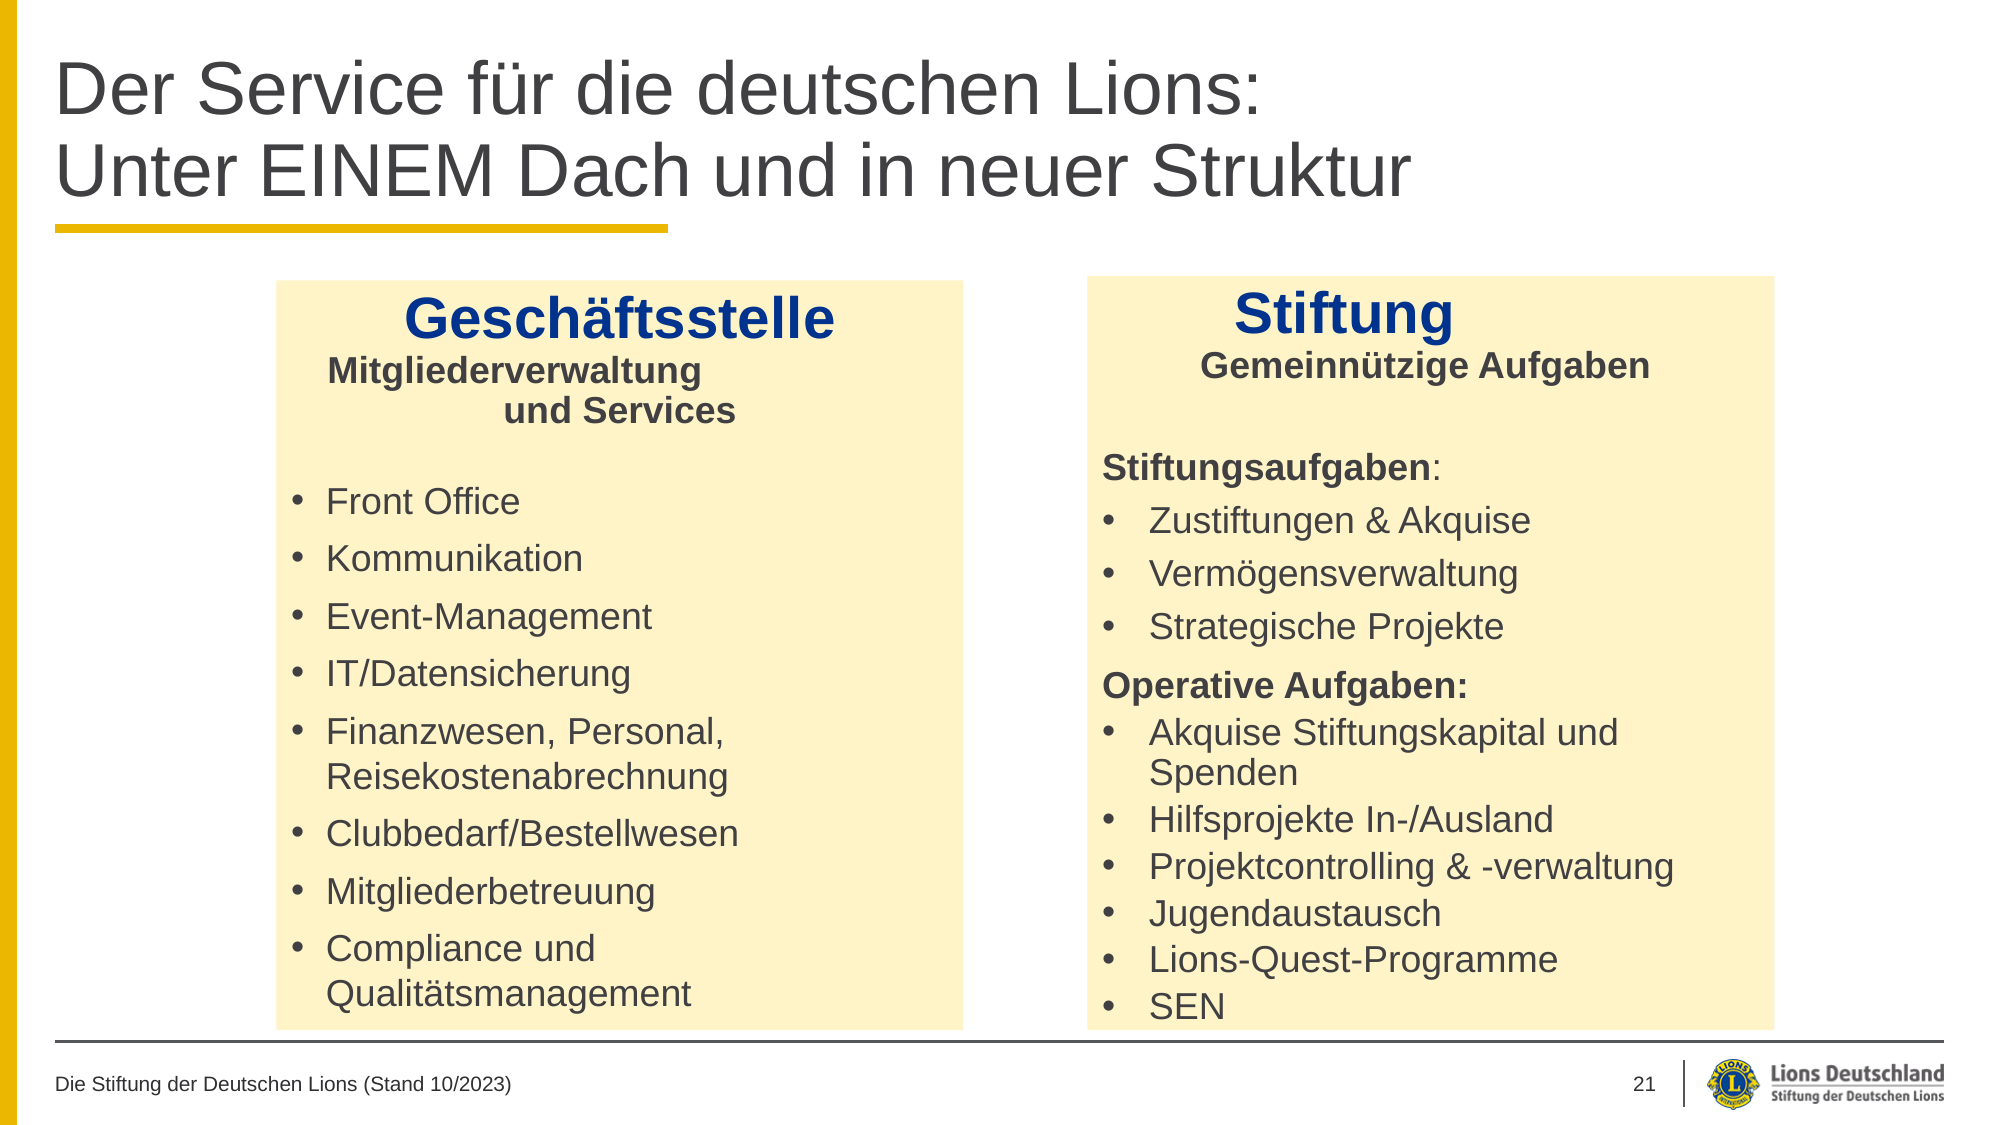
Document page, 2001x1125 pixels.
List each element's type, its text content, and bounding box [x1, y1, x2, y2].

text_box Geschäftsstelle Mitgliederverwaltung und Services Front Office Kommunikation Event-Management IT/Datensicherung Finanzwesen, Personal, Reisekostenabrechnung Clubbedarf/Bestellwesen Mitgliederbetreuung Compliance und Qualitätsmanagement [276, 280, 964, 1031]
slide_number 21 [1206, 1059, 1656, 1107]
footer Die Stiftung der Deutschen Lions (Stand 10/2023) [54, 1059, 932, 1107]
picture [1707, 1059, 1944, 1110]
title Der Service für die deutschen Lions: Unter EINEM Dach und in neuer Struktur [54, 54, 1945, 224]
text_box Stiftung Gemeinnützige Aufgaben Stiftungsaufgaben: Zustiftungen & Akquise Vermögensverwaltung Strategische Projekte Operative Aufgaben: Akquise Stiftungskapital und Spenden Hilfsprojekte In-/Ausland Projektcontrolling & -verwaltung Jugendaustausch Lions-Quest-Programme SEN [1087, 276, 1775, 1031]
